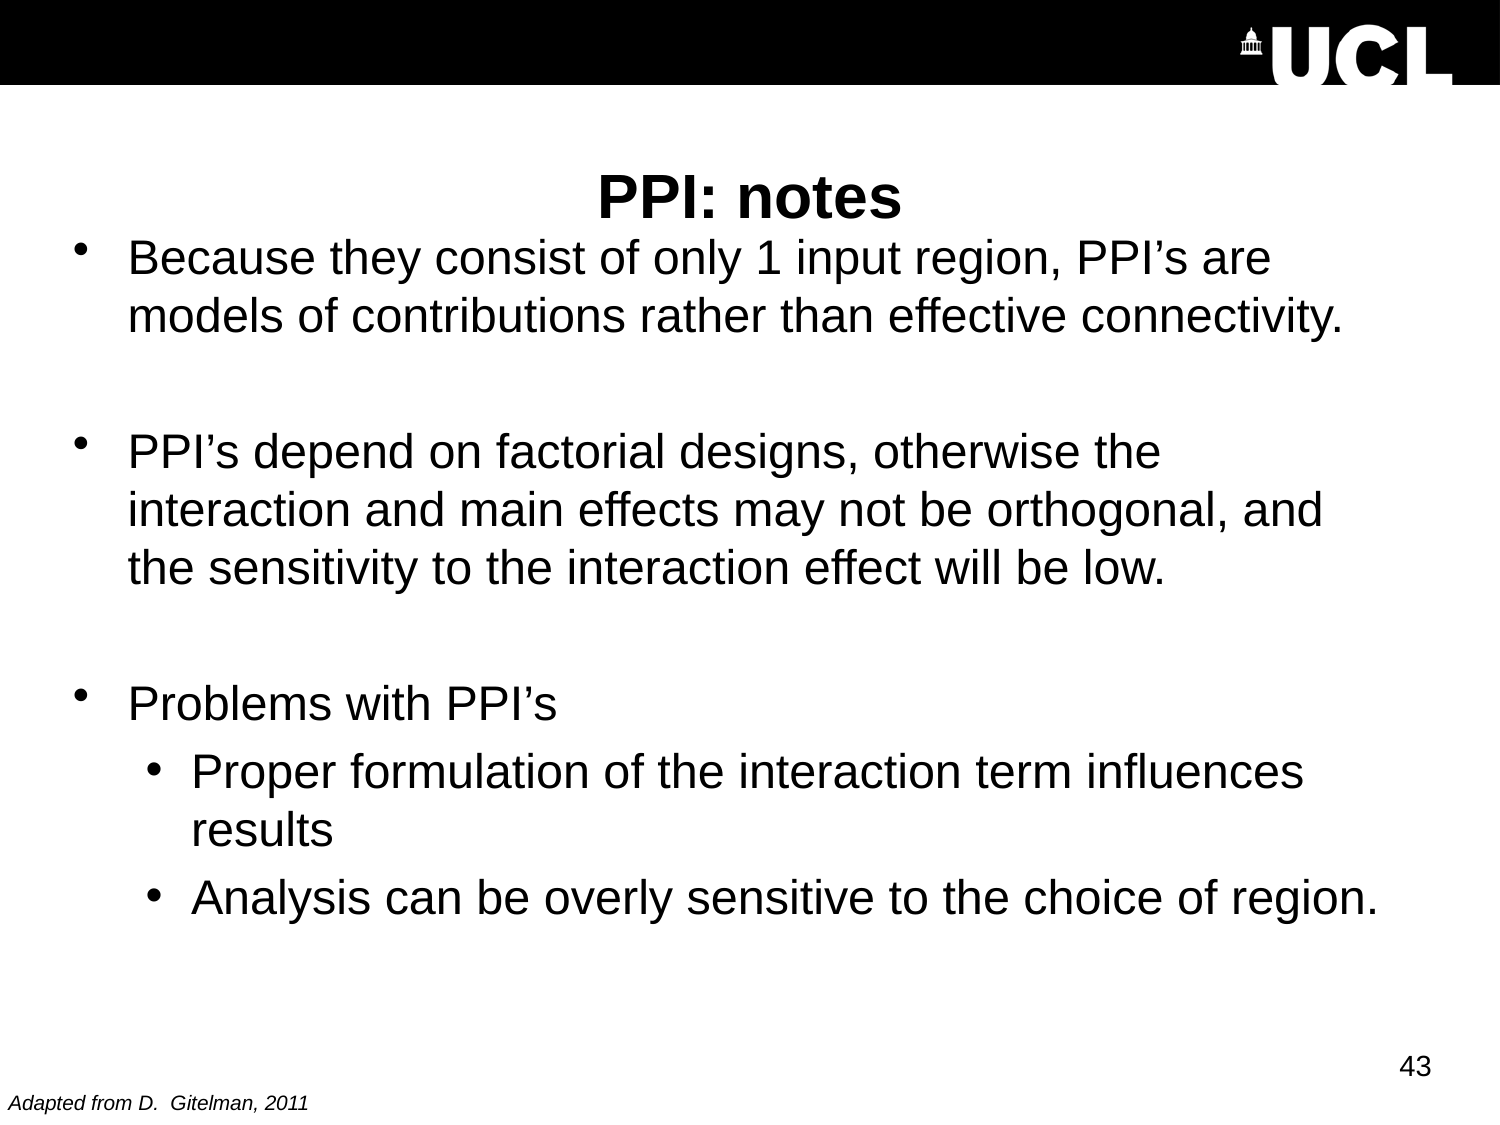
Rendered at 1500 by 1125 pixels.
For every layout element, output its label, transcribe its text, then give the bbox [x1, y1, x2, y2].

picture [0, 0, 1500, 85]
text_box Adapted from D. Gitelman, 2011 [0, 1082, 325, 1123]
title PPI: notes [54, 148, 1447, 362]
slide_number 43 [1281, 1039, 1448, 1118]
list Because they consist of only 1 input region, PPI’s are models of contributions rather than effective connectivity. PPI’s depend on factorial designs, otherwise the interaction and main effects may not be orthogonal, and the sensitivity to the interaction effect will be low. Problems with PPI’s Proper formulation of the interaction term influences results Analysis can be overly sensitive to the choice of region. [57, 218, 1408, 981]
